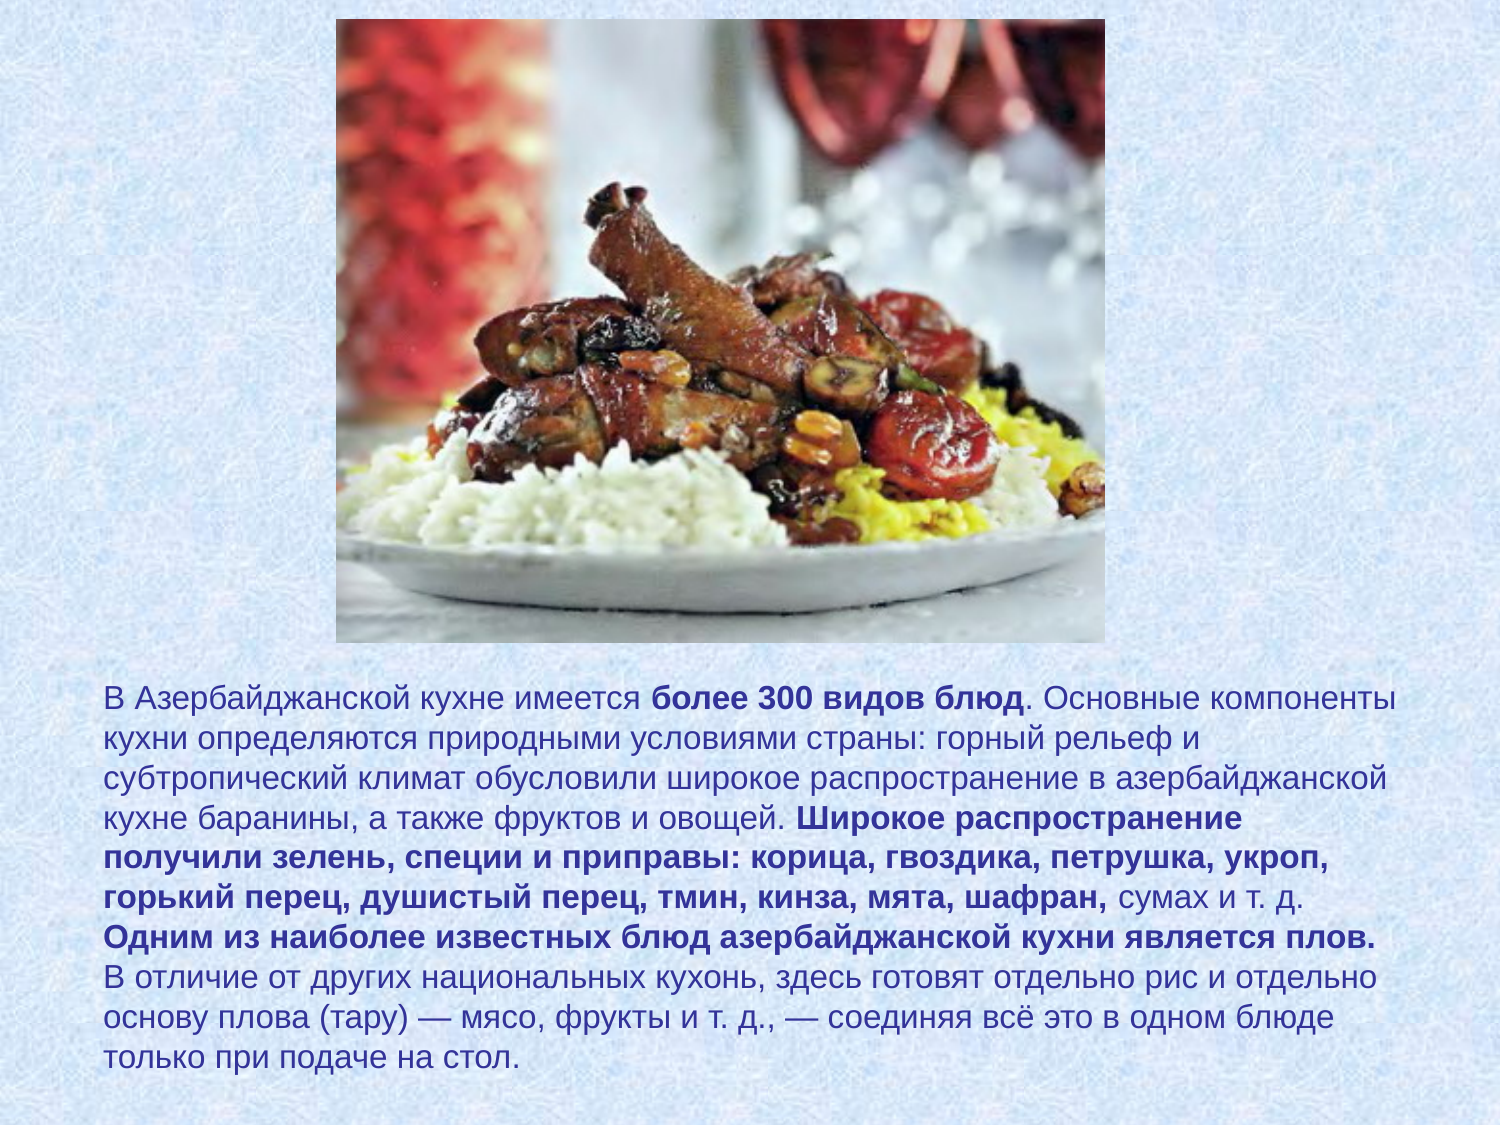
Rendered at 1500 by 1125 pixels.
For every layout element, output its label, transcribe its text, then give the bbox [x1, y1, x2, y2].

picture [0, 0, 1500, 1125]
text_box В Азербайджанской кухне имеется более 300 видов блюд. Основные компоненты кухни определяются природными условиями страны: горный рельеф и субтропический климат обусловили широкое распространение в азербайджанской кухне баранины, а также фруктов и овощей. Широкое распространение получили зелень, специи и приправы: корица, гвоздика, петрушка, укроп, горький перец, душистый перец, тмин, кинза, мята, шафран, сумах и т. д. Одним из наиболее известных блюд азербайджанской кухни является плов. В отличие от других национальных кухонь, здесь готовят отдельно рис и отдельно основу плова (тару) — мясо, фрукты и т. д., — соединяя всё это в одном блюде только при подаче на стол. [88, 668, 1419, 1083]
